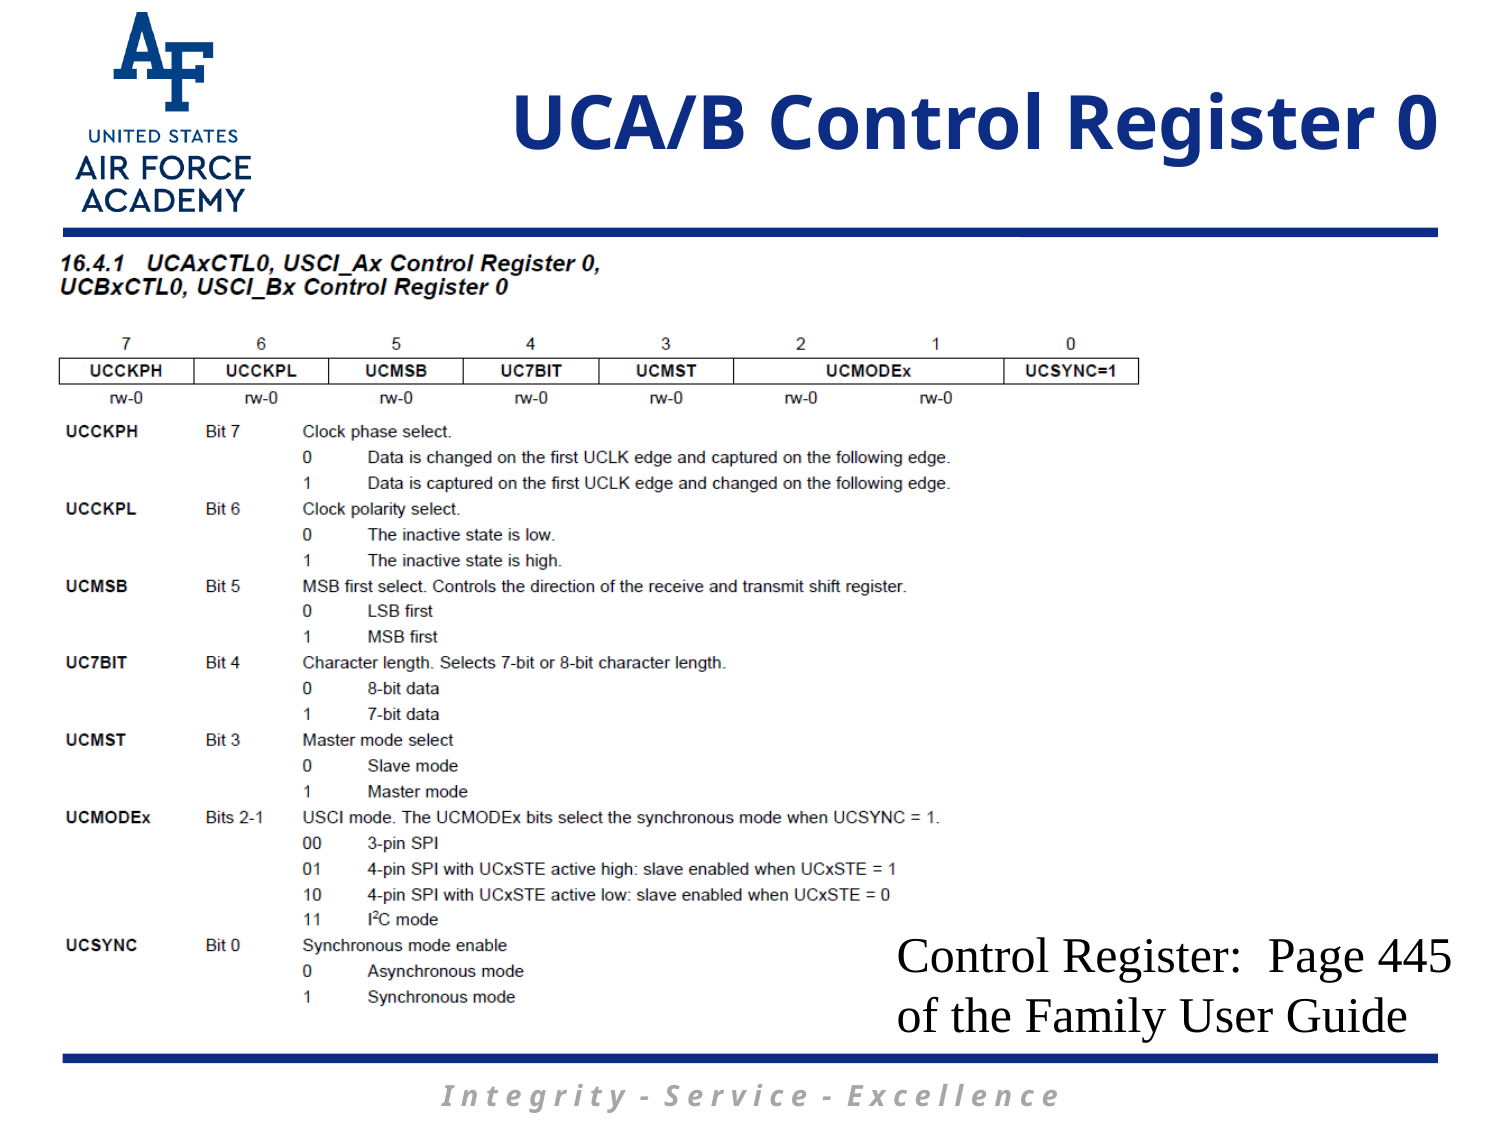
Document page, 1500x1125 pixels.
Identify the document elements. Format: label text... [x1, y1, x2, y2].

text_box Control Register: Page 445 of the Family User Guide [881, 915, 1500, 1050]
picture [51, 250, 1157, 1015]
picture [75, 12, 251, 212]
title UCA/B Control Register 0 [299, 29, 1456, 211]
